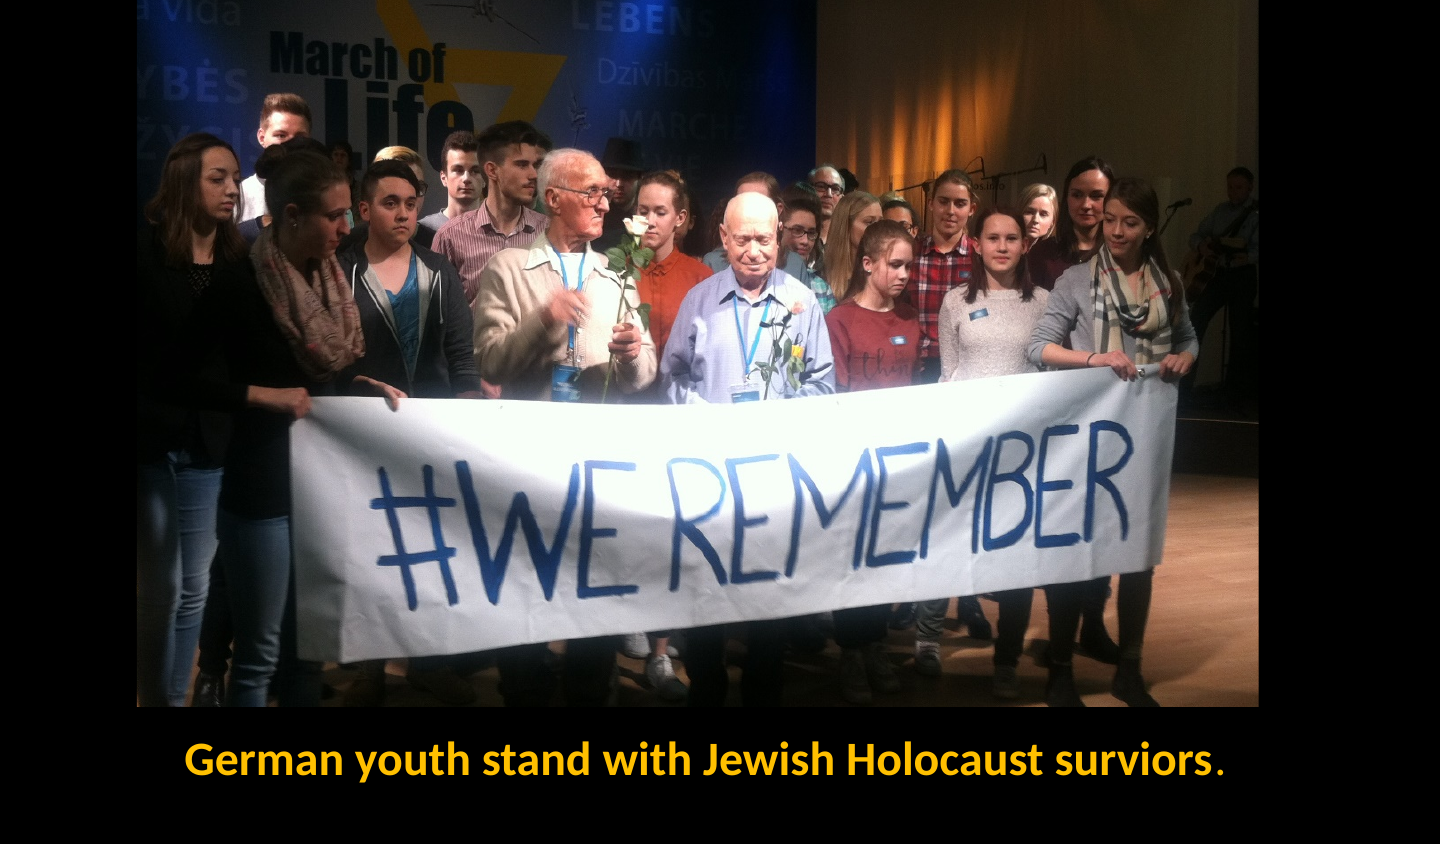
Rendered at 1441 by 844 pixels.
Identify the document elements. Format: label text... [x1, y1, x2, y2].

subtitle German youth stand with Jewish Holocaust surviors. [165, 707, 1246, 844]
picture [136, 0, 1259, 707]
